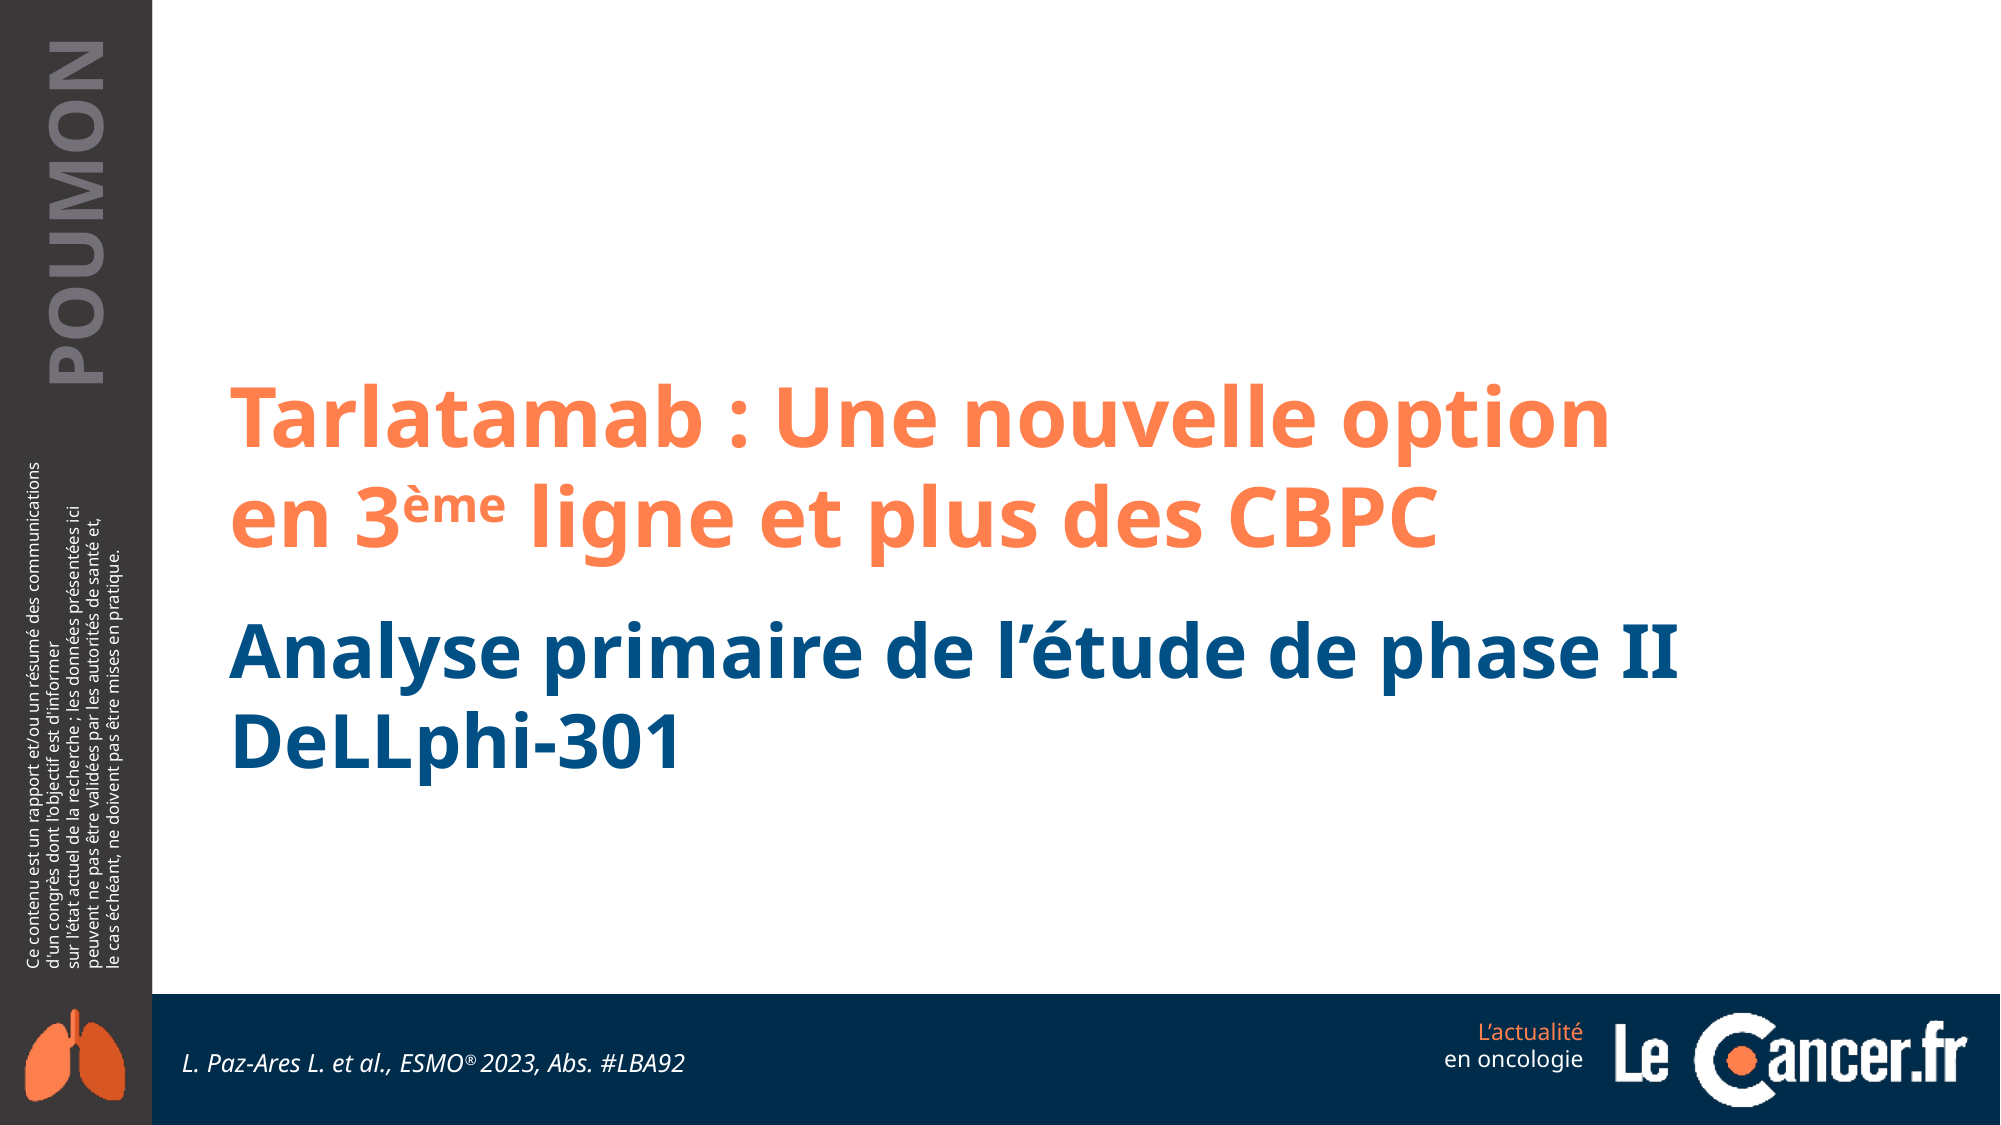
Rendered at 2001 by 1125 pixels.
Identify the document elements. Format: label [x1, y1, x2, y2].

picture [1598, 1002, 1977, 1117]
list [166, 1040, 1014, 1081]
list [214, 294, 1677, 572]
list [214, 596, 1916, 874]
picture [18, 994, 134, 1112]
